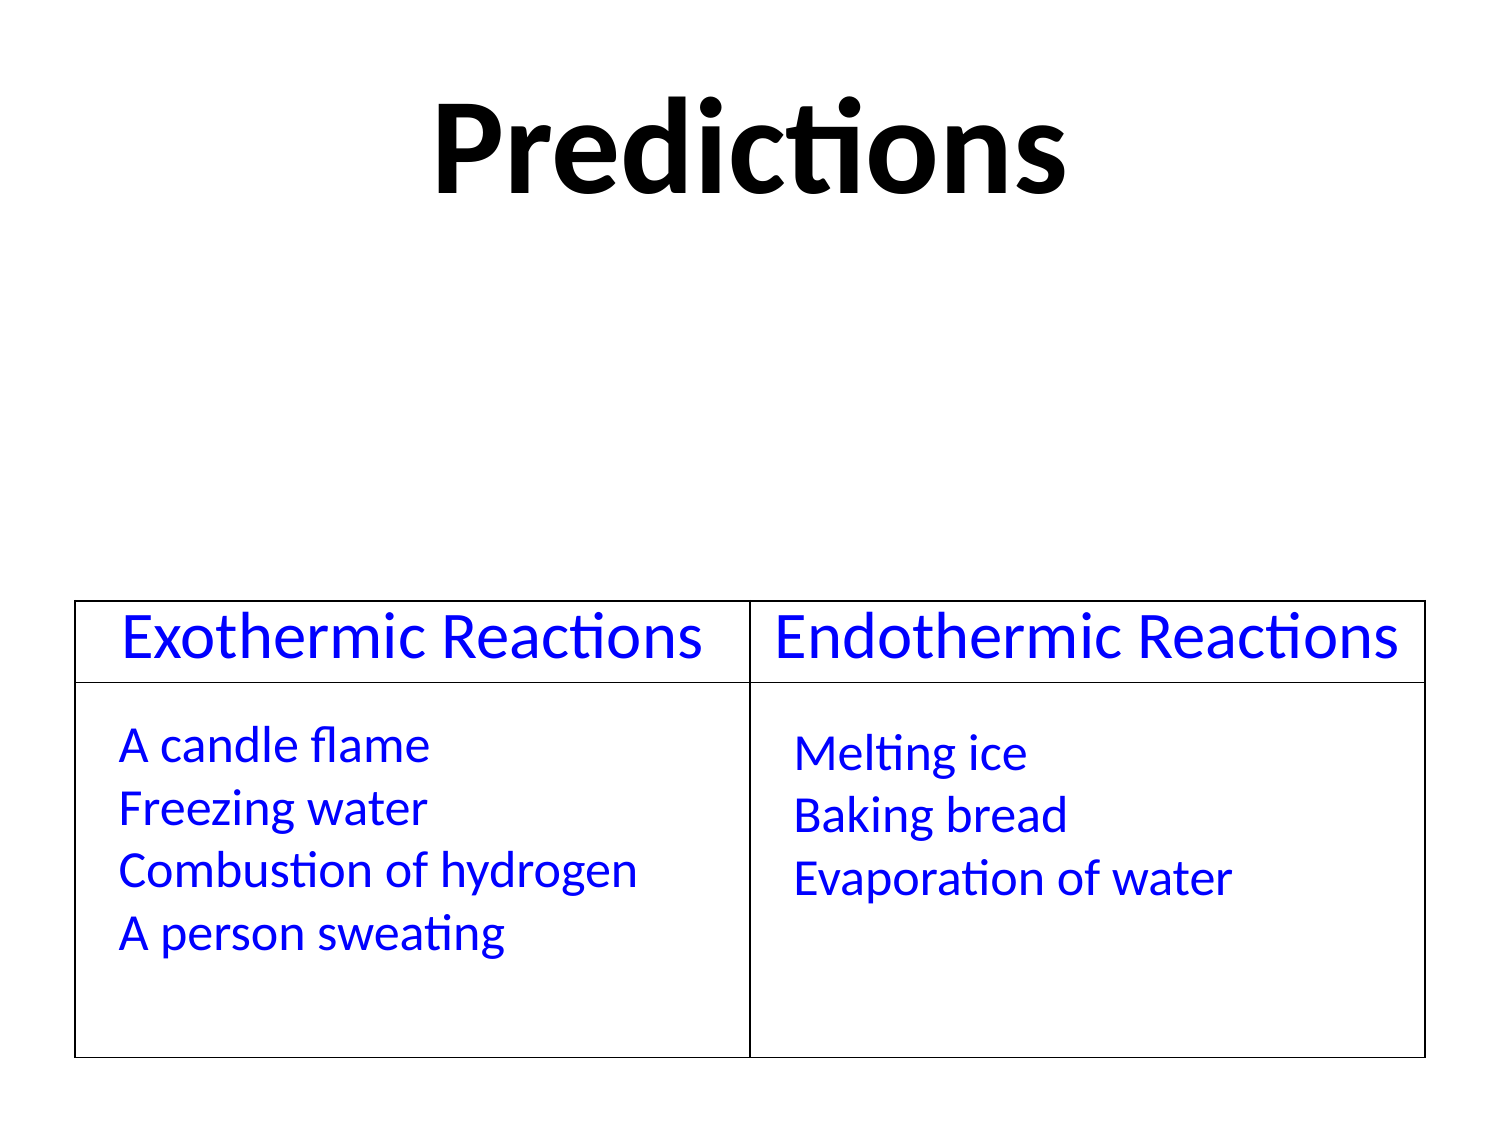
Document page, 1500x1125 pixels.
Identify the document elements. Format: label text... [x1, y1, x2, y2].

table_cell [751, 683, 1424, 1057]
text_box Melting ice Baking bread Evaporation of water [778, 710, 1249, 913]
table_cell [76, 683, 749, 1057]
table_header Endothermic Reactions [751, 602, 1424, 682]
text_box A candle flame Freezing water Combustion of hydrogen A person sweating [103, 703, 654, 968]
table_header Exothermic Reactions [76, 602, 749, 682]
title Predictions [75, 45, 1425, 233]
